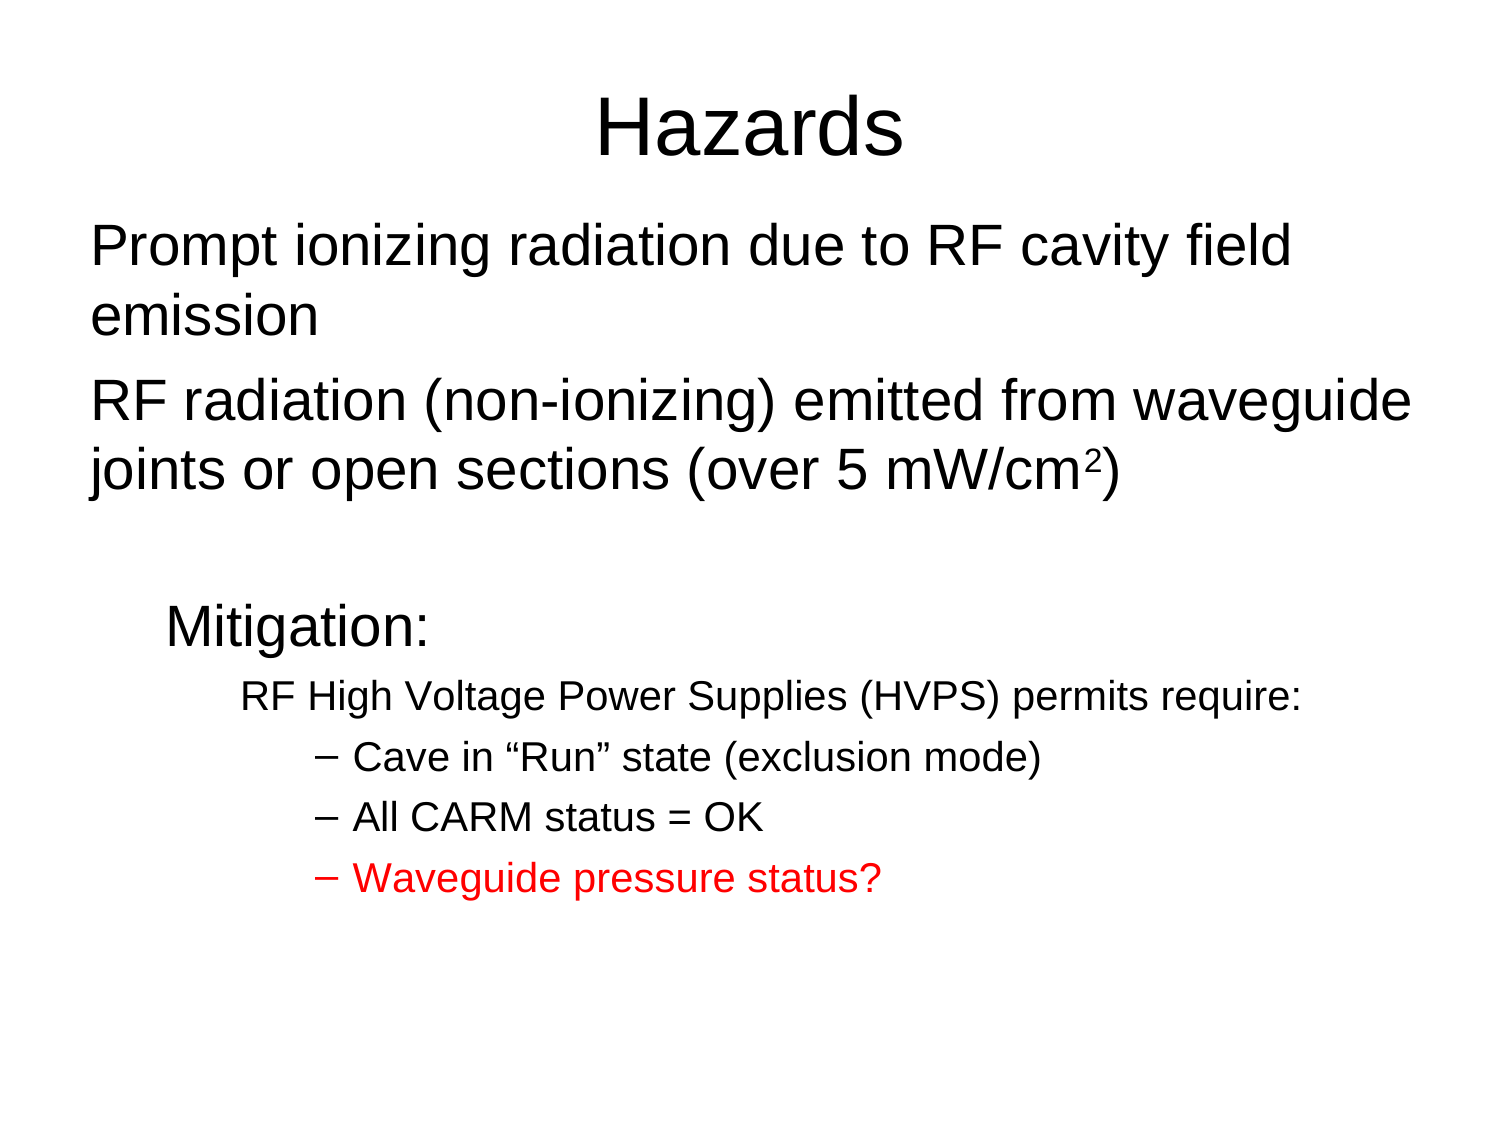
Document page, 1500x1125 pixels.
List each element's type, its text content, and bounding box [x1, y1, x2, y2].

title Hazards [75, 45, 1425, 200]
list Prompt ionizing radiation due to RF cavity field emission RF radiation (non-ionizing) emitted from waveguide joints or open sections (over 5 mW/cm2) Mitigation: RF High Voltage Power Supplies (HVPS) permits require: Cave in “Run” state (exclusion mode) All CARM status = OK Waveguide pressure status? [74, 200, 1463, 1005]
